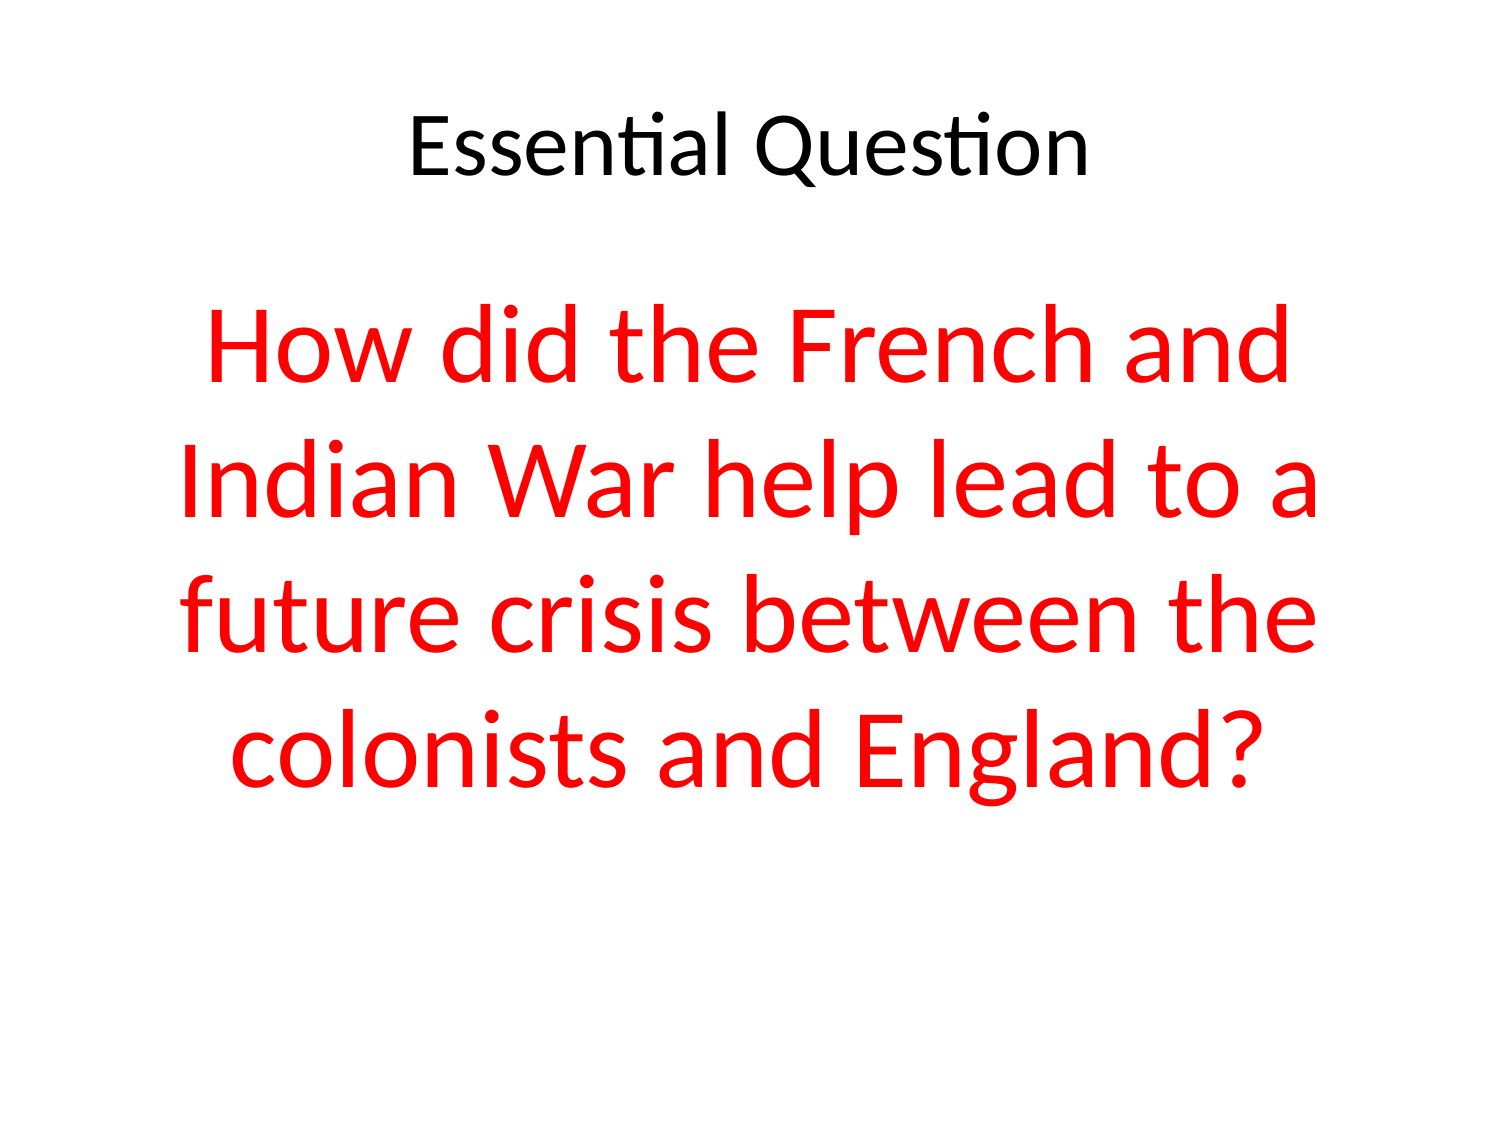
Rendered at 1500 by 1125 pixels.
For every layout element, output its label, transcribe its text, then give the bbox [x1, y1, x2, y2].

title Essential Question [75, 45, 1425, 233]
list How did the French and Indian War help lead to a future crisis between the colonists and England? [75, 262, 1425, 1005]
